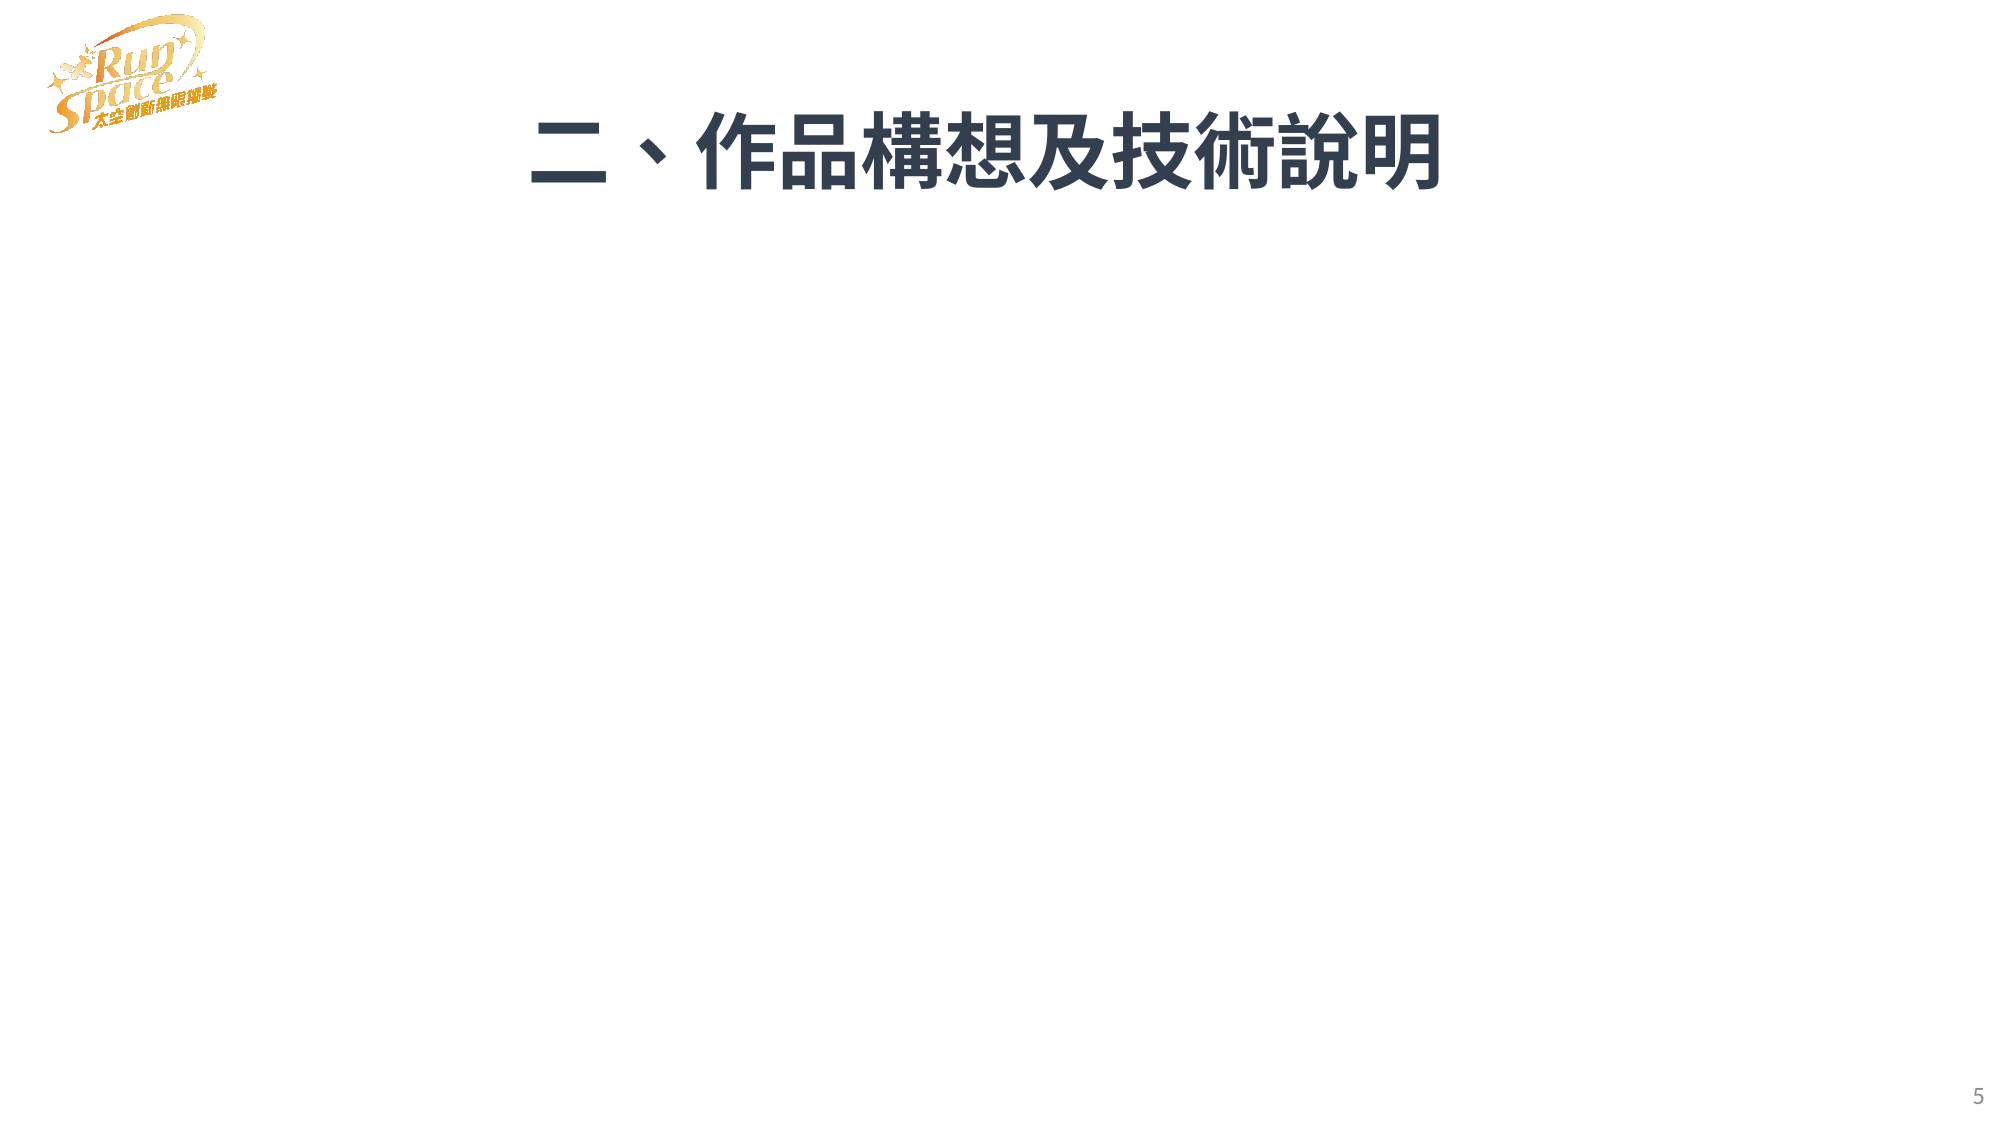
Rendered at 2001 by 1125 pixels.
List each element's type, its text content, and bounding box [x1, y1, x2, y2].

picture [0, 0, 262, 148]
slide_number 5 [1550, 1065, 2000, 1125]
text_box 二、作品構想及技術說明 [513, 61, 1459, 207]
